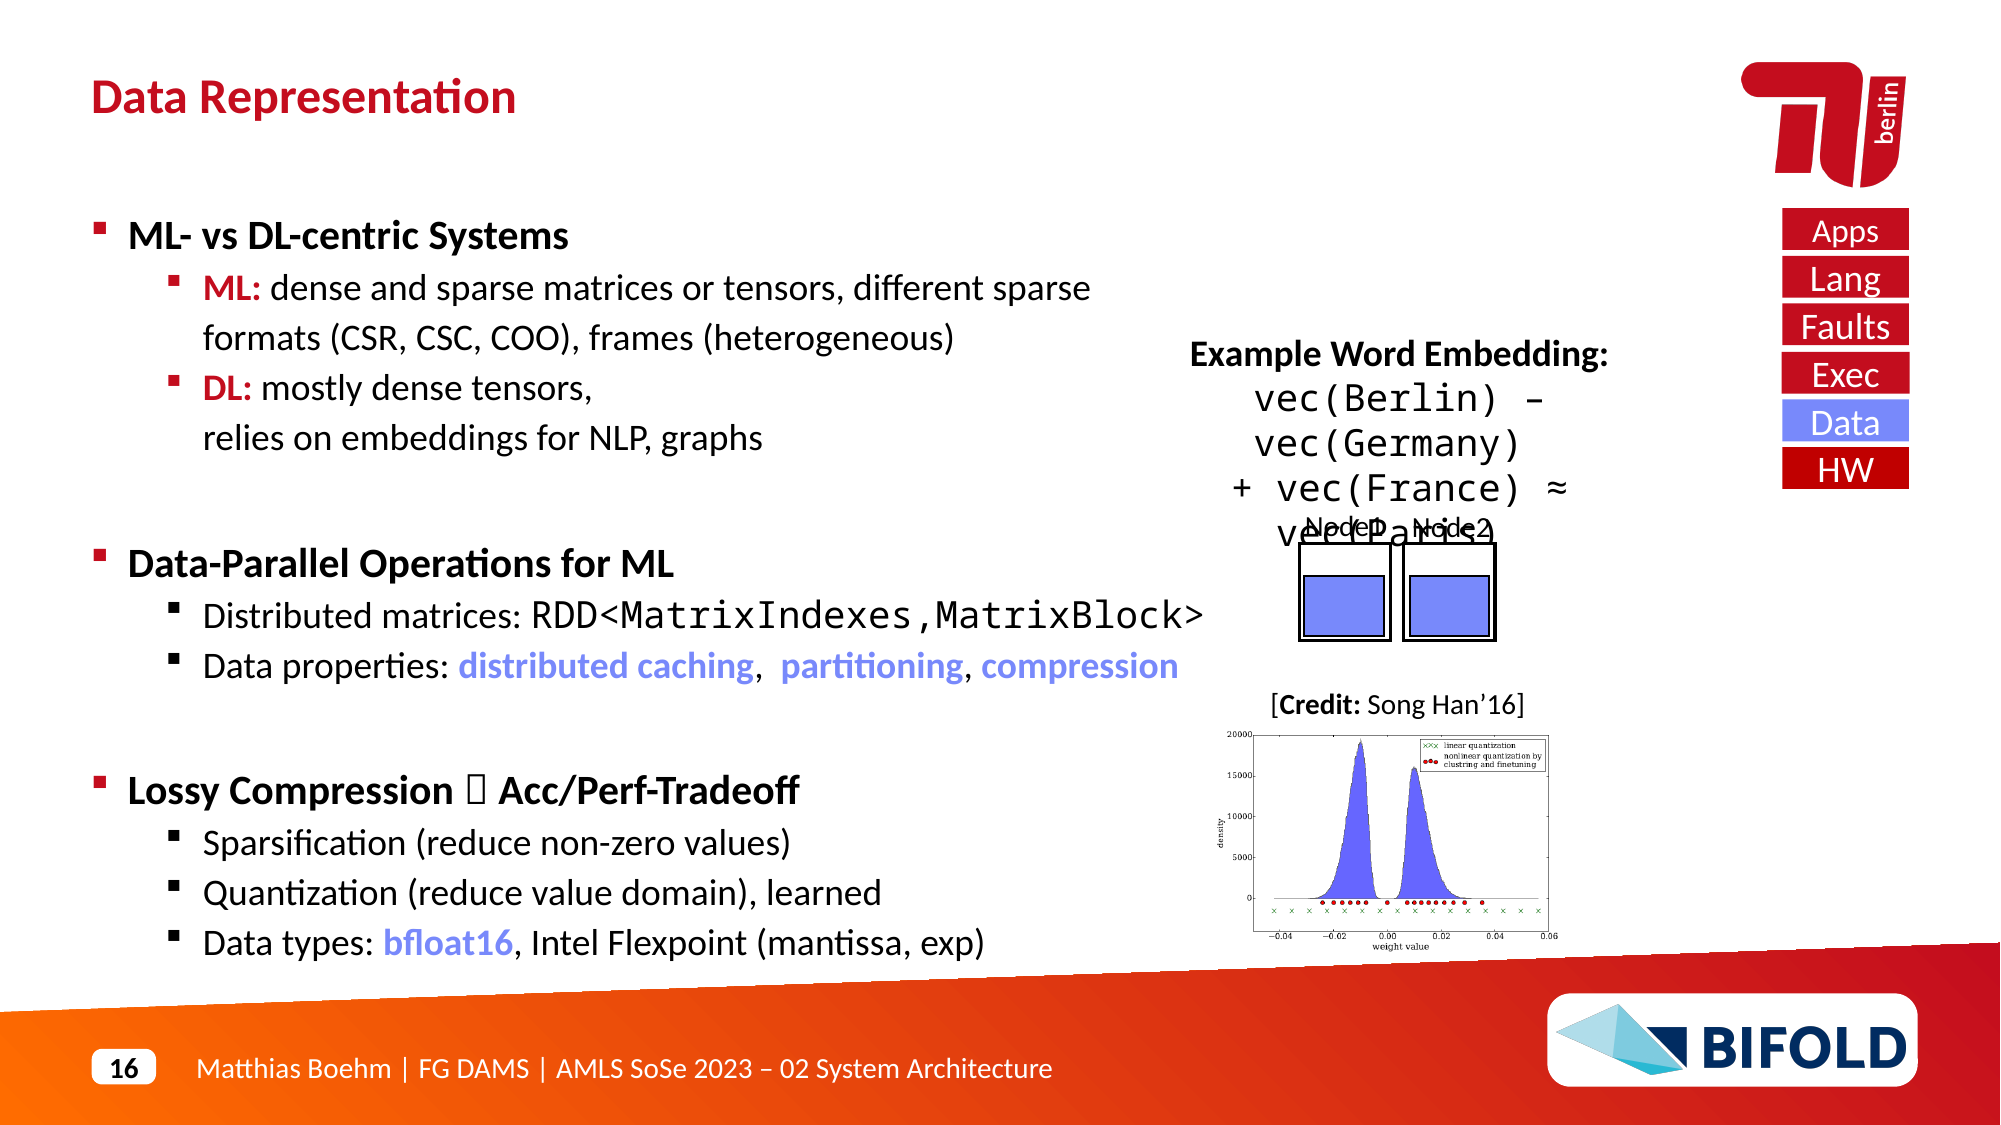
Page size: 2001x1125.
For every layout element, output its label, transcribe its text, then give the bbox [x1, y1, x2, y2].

picture [1556, 1004, 1906, 1075]
list ML- vs DL-centric Systems ML: dense and sparse matrices or tensors, different sparse formats (CSR, CSC, COO), frames (heterogeneous) DL: mostly dense tensors, relies on embeddings for NLP, graphs Data-Parallel Operations for ML Distributed matrices: RDD<MatrixIndexes,MatrixBlock> Data properties: distributed caching, partitioning, compression Lossy Compression  Acc/Perf-Tradeoff Sparsification (reduce non-zero values) Quantization (reduce value domain), learned Data types: bfloat16, Intel Flexpoint (mantissa, exp) [90, 208, 1908, 948]
picture [1741, 62, 1906, 188]
text_box Example Word Embedding: vec(Berlin) – vec(Germany) + vec(France) ≈ vec(Paris) [1117, 321, 1682, 562]
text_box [1781, 208, 1910, 489]
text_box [1282, 500, 1513, 641]
list Data Representation [91, 65, 1455, 183]
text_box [1211, 677, 1560, 956]
